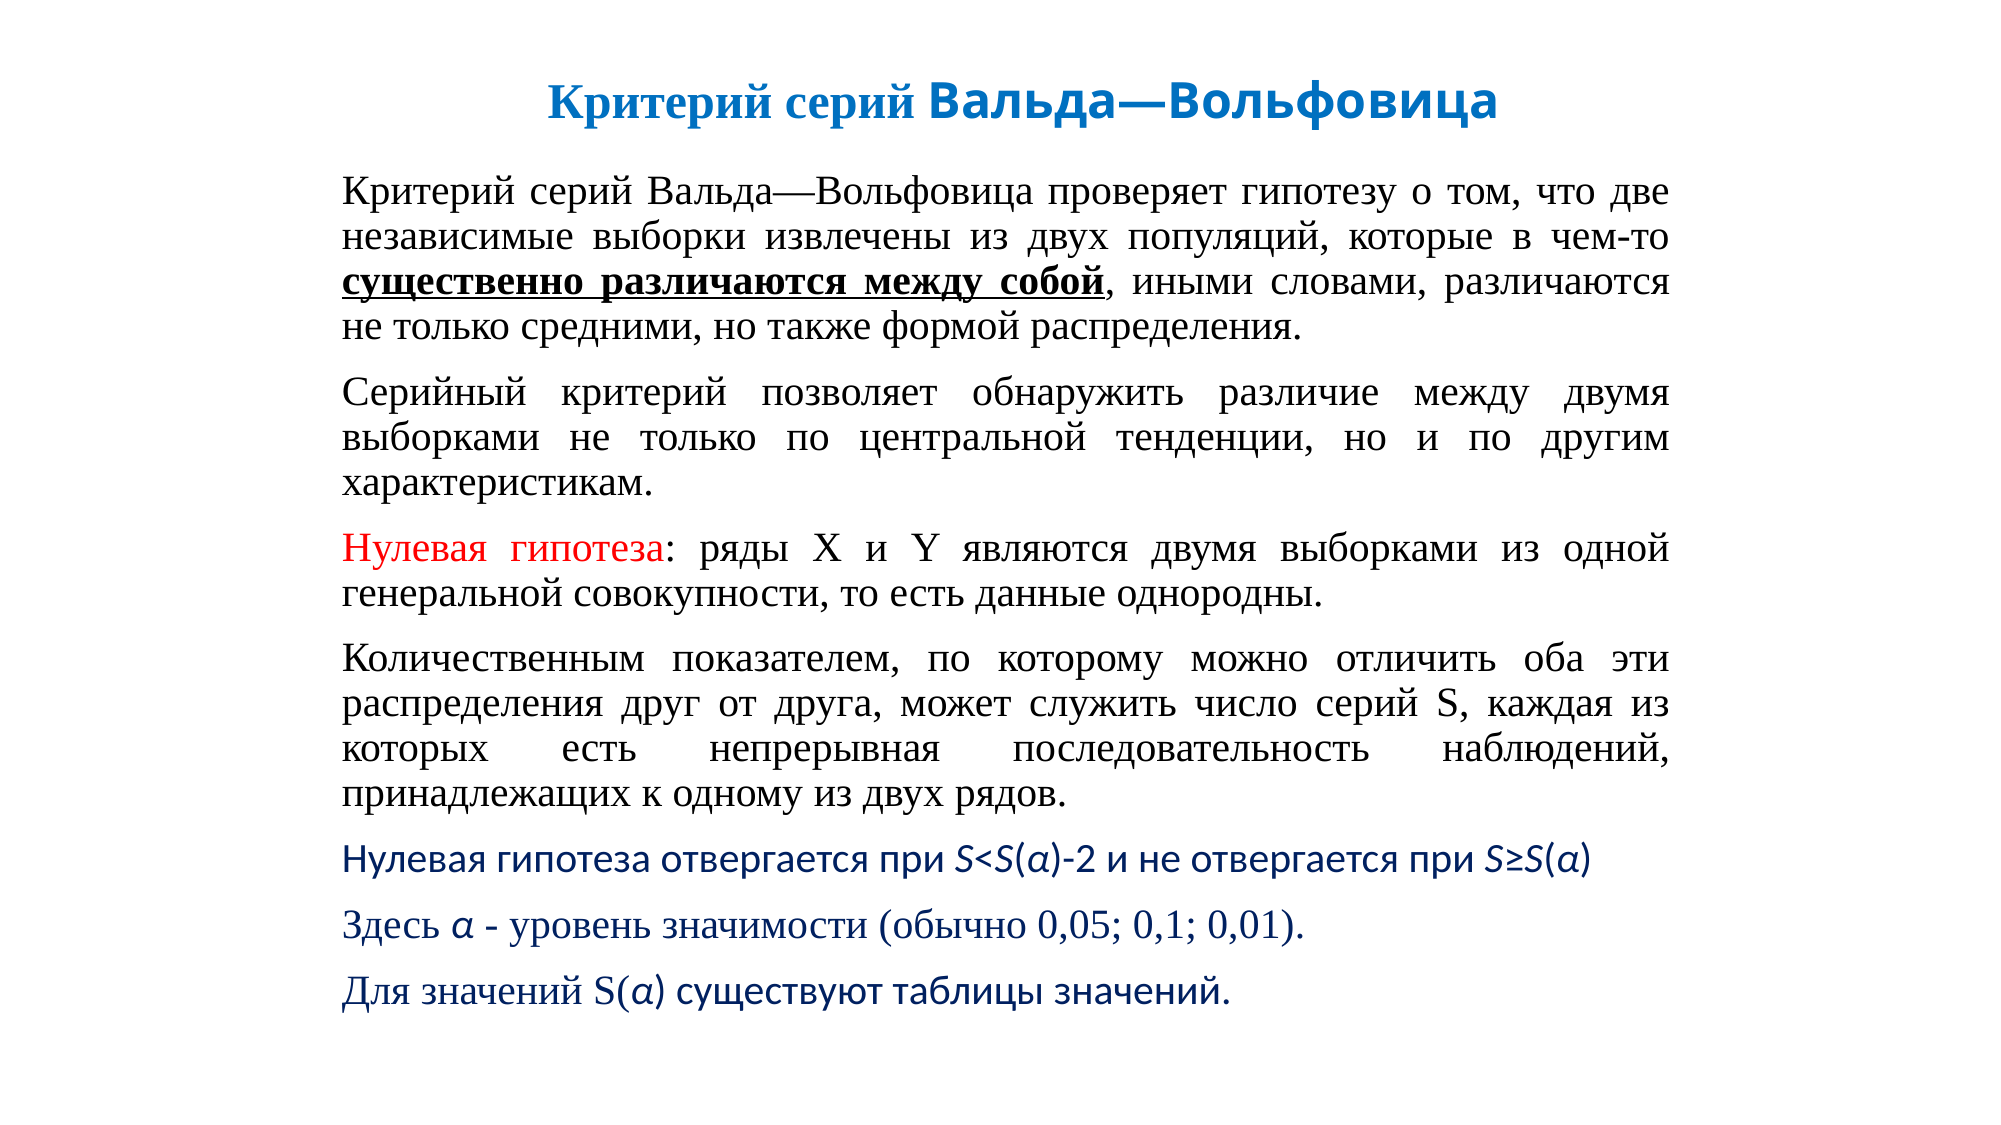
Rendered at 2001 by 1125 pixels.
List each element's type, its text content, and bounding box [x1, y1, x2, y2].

subtitle Критерий серий Вальда—Вольфовица проверяет гипотезу о том, что две независимые выборки извлечены из двух популяций, которые в чем-то существенно различаются между собой, иными словами, различаются не только средними, но также формой распределения. Серийный критерий позволяет обнаружить различие между двумя выборками не только по центральной тенденции, но и по другим характеристикам. Нулевая гипотеза: ряды Х и Y являются двумя выборками из одной генеральной совокупности, то есть данные однородны. Количественным показателем, по которому можно отличить оба эти распределения друг от друга, может служить число серий S, каждая из которых есть непрерывная последовательность наблюдений, принадлежащих к одному из двух рядов. Нулевая гипотеза отвергается при S<S(α)-2 и не отвергается при S≥S(α) Здесь α - уровень значимости (обычно 0,05; 0,1; 0,01). Для значений S(α) существуют таблицы значений. [326, 160, 1686, 1125]
title Критерий серий Вальда—Вольфовица [350, 31, 1697, 138]
